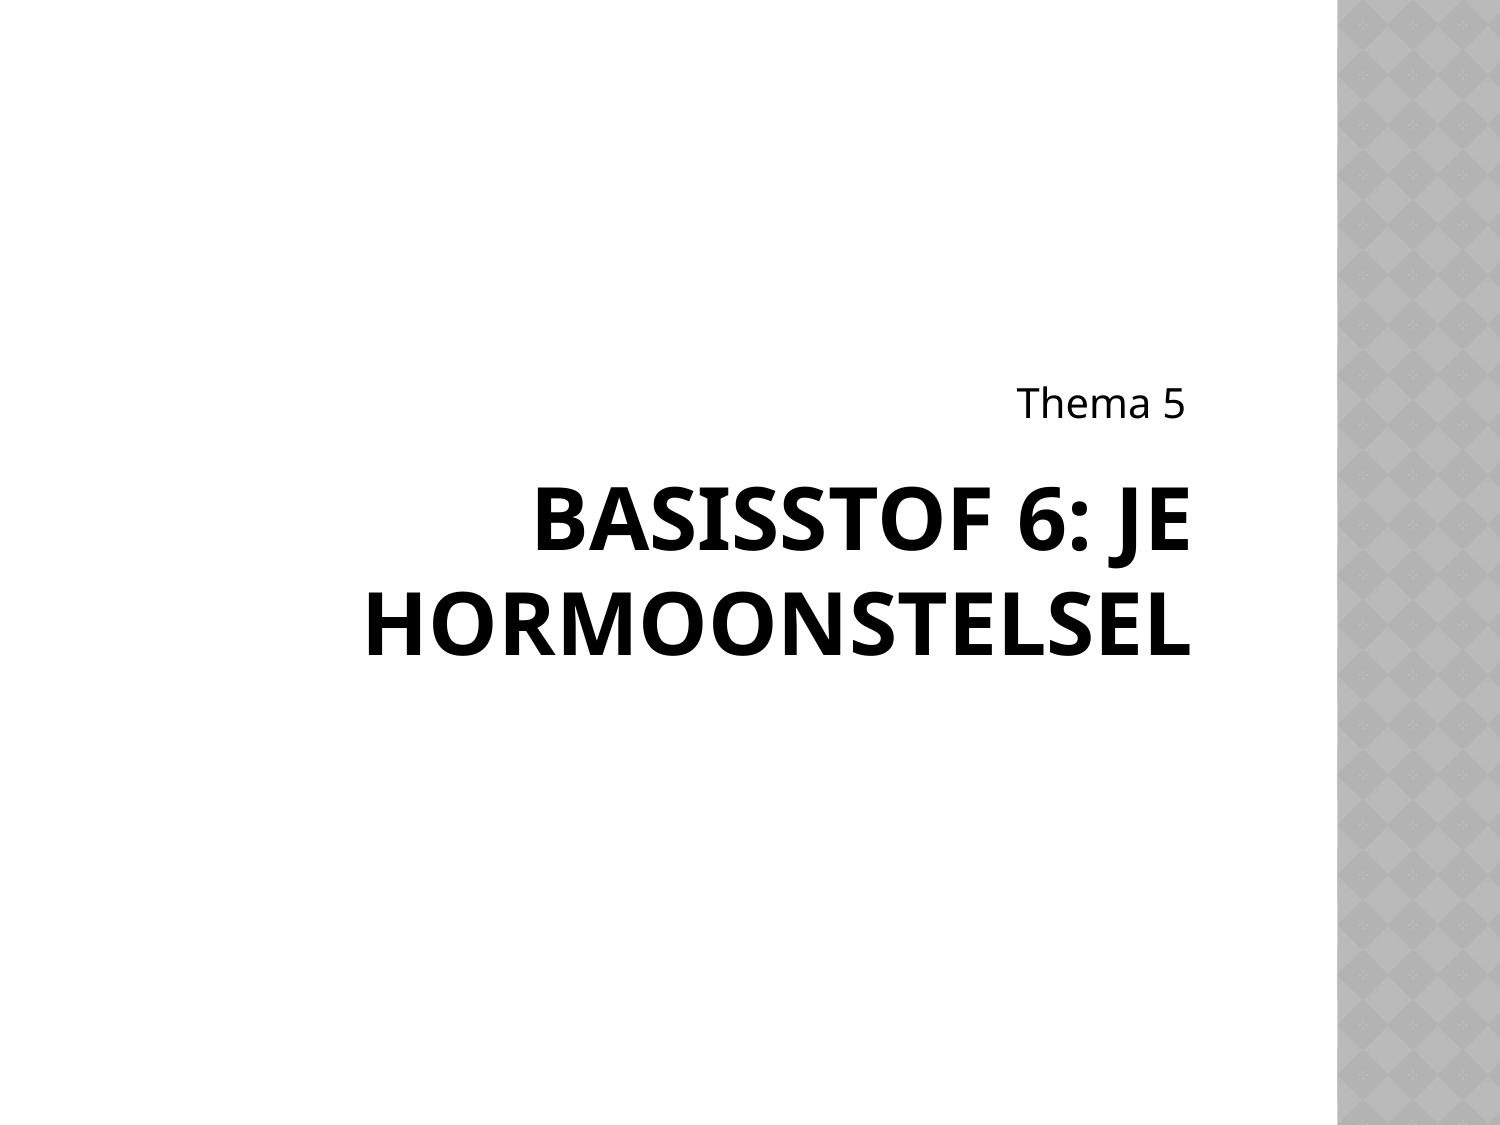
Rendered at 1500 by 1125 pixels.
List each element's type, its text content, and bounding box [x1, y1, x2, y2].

title Basisstof 6: je hormoonstelsel [174, 462, 1202, 687]
list Thema 5 [174, 312, 1202, 435]
